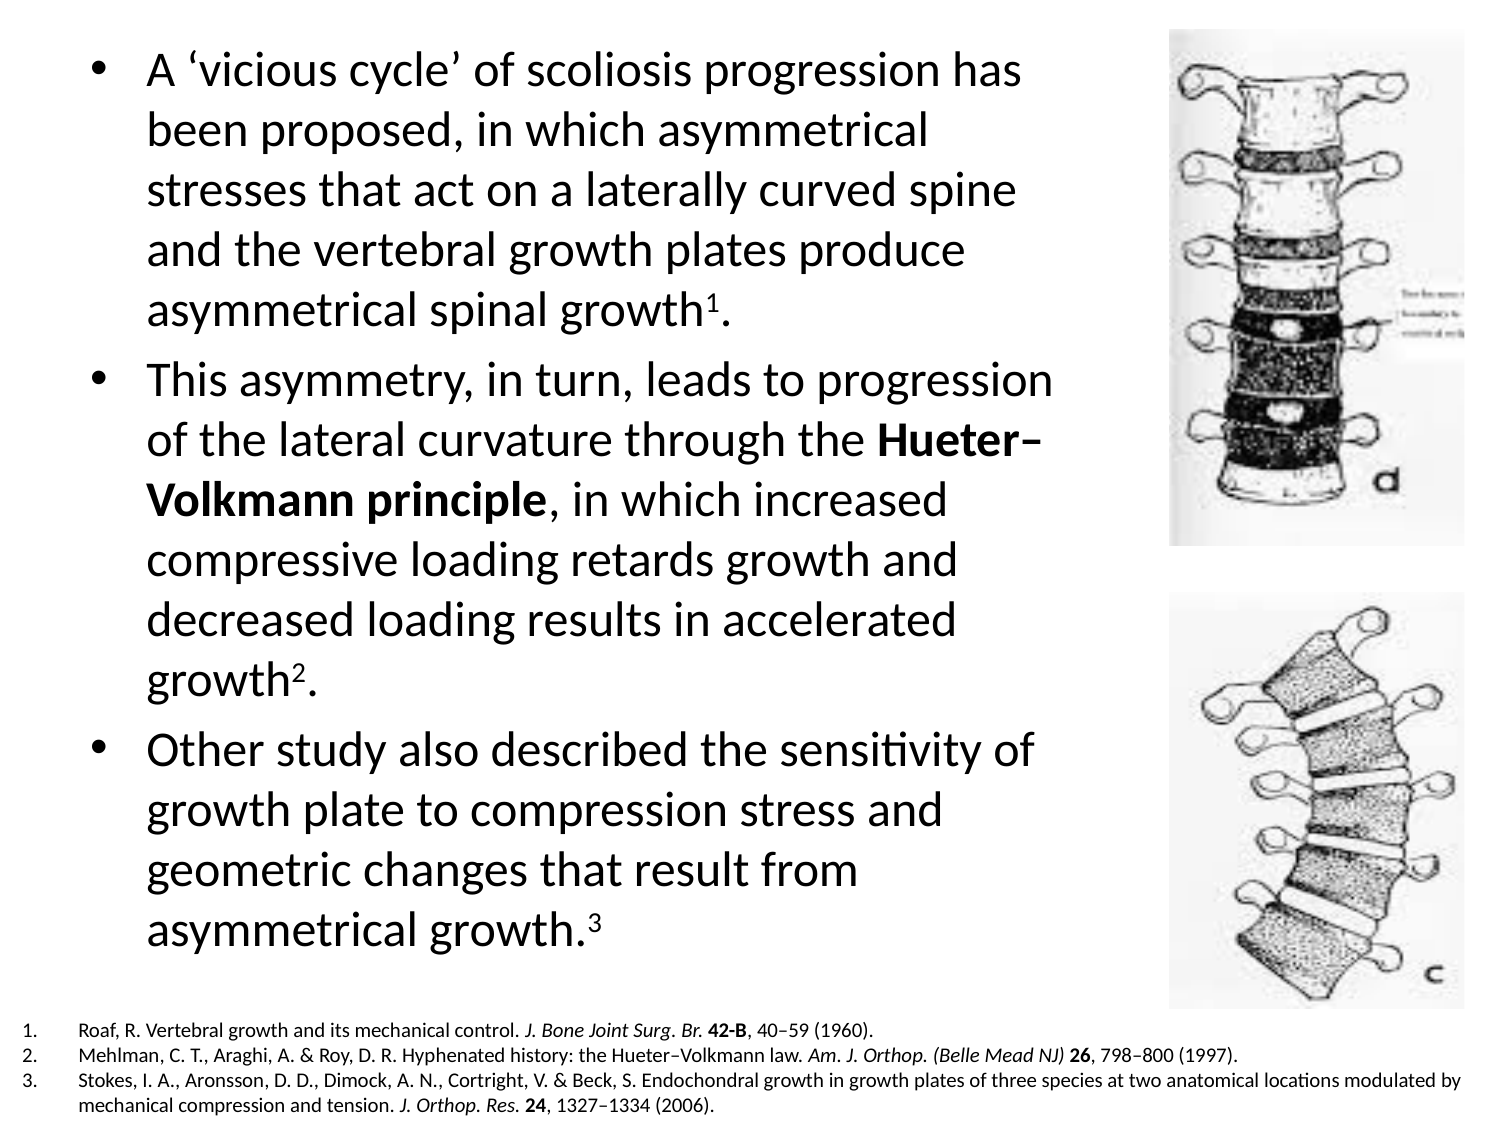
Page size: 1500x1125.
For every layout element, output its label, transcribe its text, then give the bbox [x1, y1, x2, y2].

picture [1168, 29, 1465, 546]
list A ‘vicious cycle’ of scoliosis progression has been proposed, in which asymmetrical stresses that act on a laterally curved spine and the vertebral growth plates produce asymmetrical spinal growth1. This asymmetry, in turn, leads to progression of the lateral curvature through the Hueter–Volkmann principle, in which increased compressive loading retards growth and decreased loading results in accelerated growth2. Other study also described the sensitivity of growth plate to compression stress and geometric changes that result from asymmetrical growth.3 [75, 29, 1111, 1008]
picture [1168, 592, 1465, 1010]
text_box Roaf, R. Vertebral growth and its mechanical control. J. Bone Joint Surg. Br. 42-B, 40–59 (1960). Mehlman, C. T., Araghi, A. & Roy, D. R. Hyphenated history: the Hueter–Volkmann law. Am. J. Orthop. (Belle Mead NJ) 26, 798–800 (1997). Stokes, I. A., Aronsson, D. D., Dimock, A. N., Cortright, V. & Beck, S. Endochondral growth in growth plates of three species at two anatomical locations modulated by mechanical compression and tension. J. Orthop. Res. 24, 1327–1334 (2006). [7, 1008, 1500, 1124]
